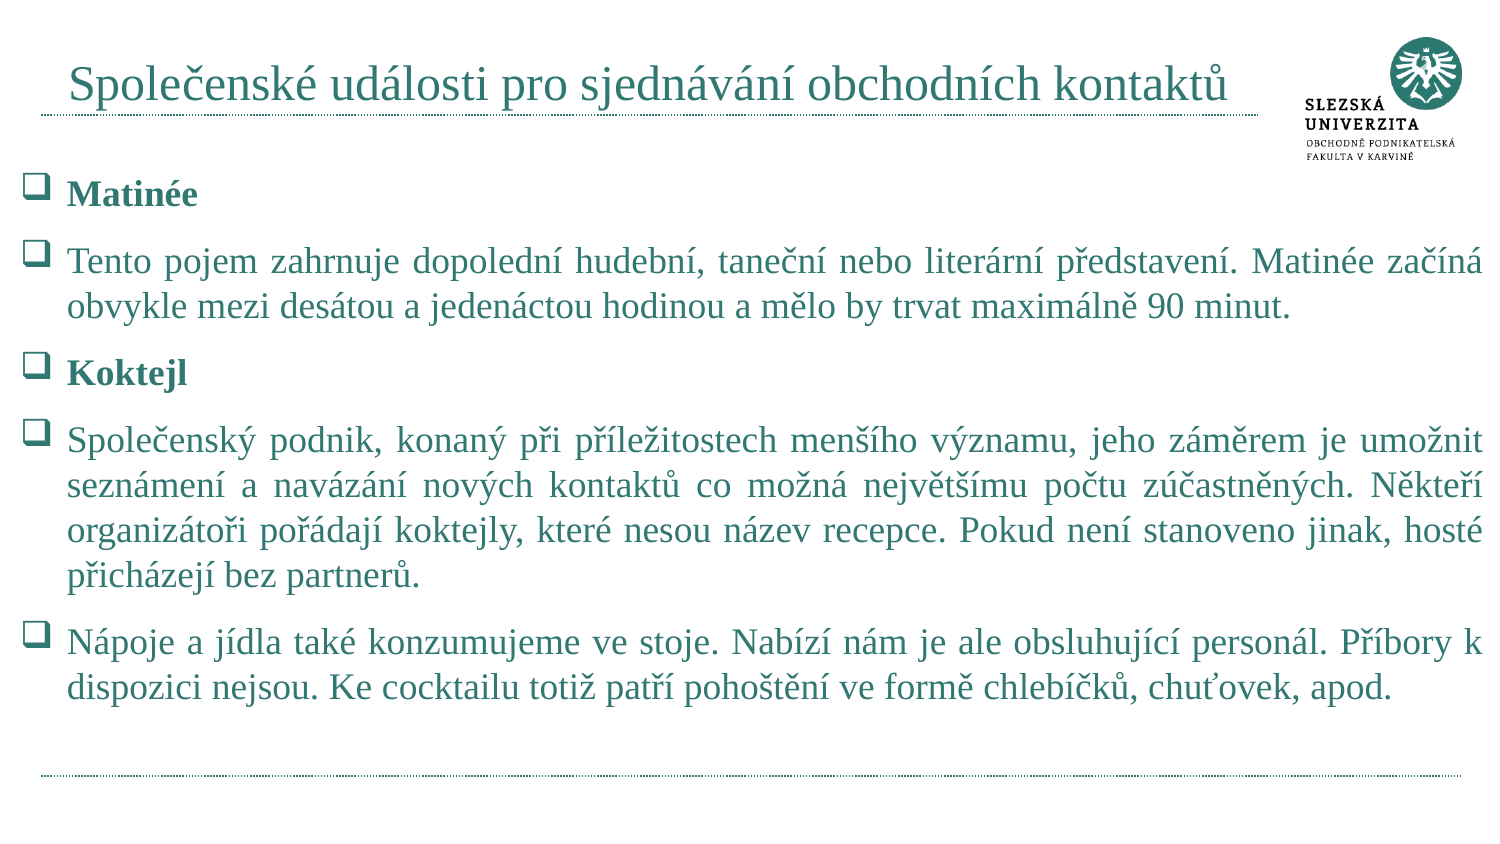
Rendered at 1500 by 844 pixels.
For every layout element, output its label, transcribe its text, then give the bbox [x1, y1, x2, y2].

picture [1305, 37, 1462, 160]
title Společenské události pro sjednávání obchodních kontaktů [53, 43, 1318, 127]
text_box Matinée Tento pojem zahrnuje dopolední hudební, taneční nebo literární představení. Matinée začíná obvykle mezi desátou a jedenáctou hodinou a mělo by trvat maximálně 90 minut. Koktejl Společenský podnik, konaný při příležitostech menšího významu, jeho záměrem je umožnit seznámení a navázání nových kontaktů co možná největšímu počtu zúčastněných. Někteří organizátoři pořádají koktejly, které nesou název recepce. Pokud není stanoveno jinak, hosté přicházejí bez partnerů. Nápoje a jídla také konzumujeme ve stoje. Nabízí nám je ale obsluhující personál. Příbory k dispozici nejsou. Ke cocktailu totiž patří pohoštění ve formě chlebíčků, chuťovek, apod. [5, 161, 1500, 715]
